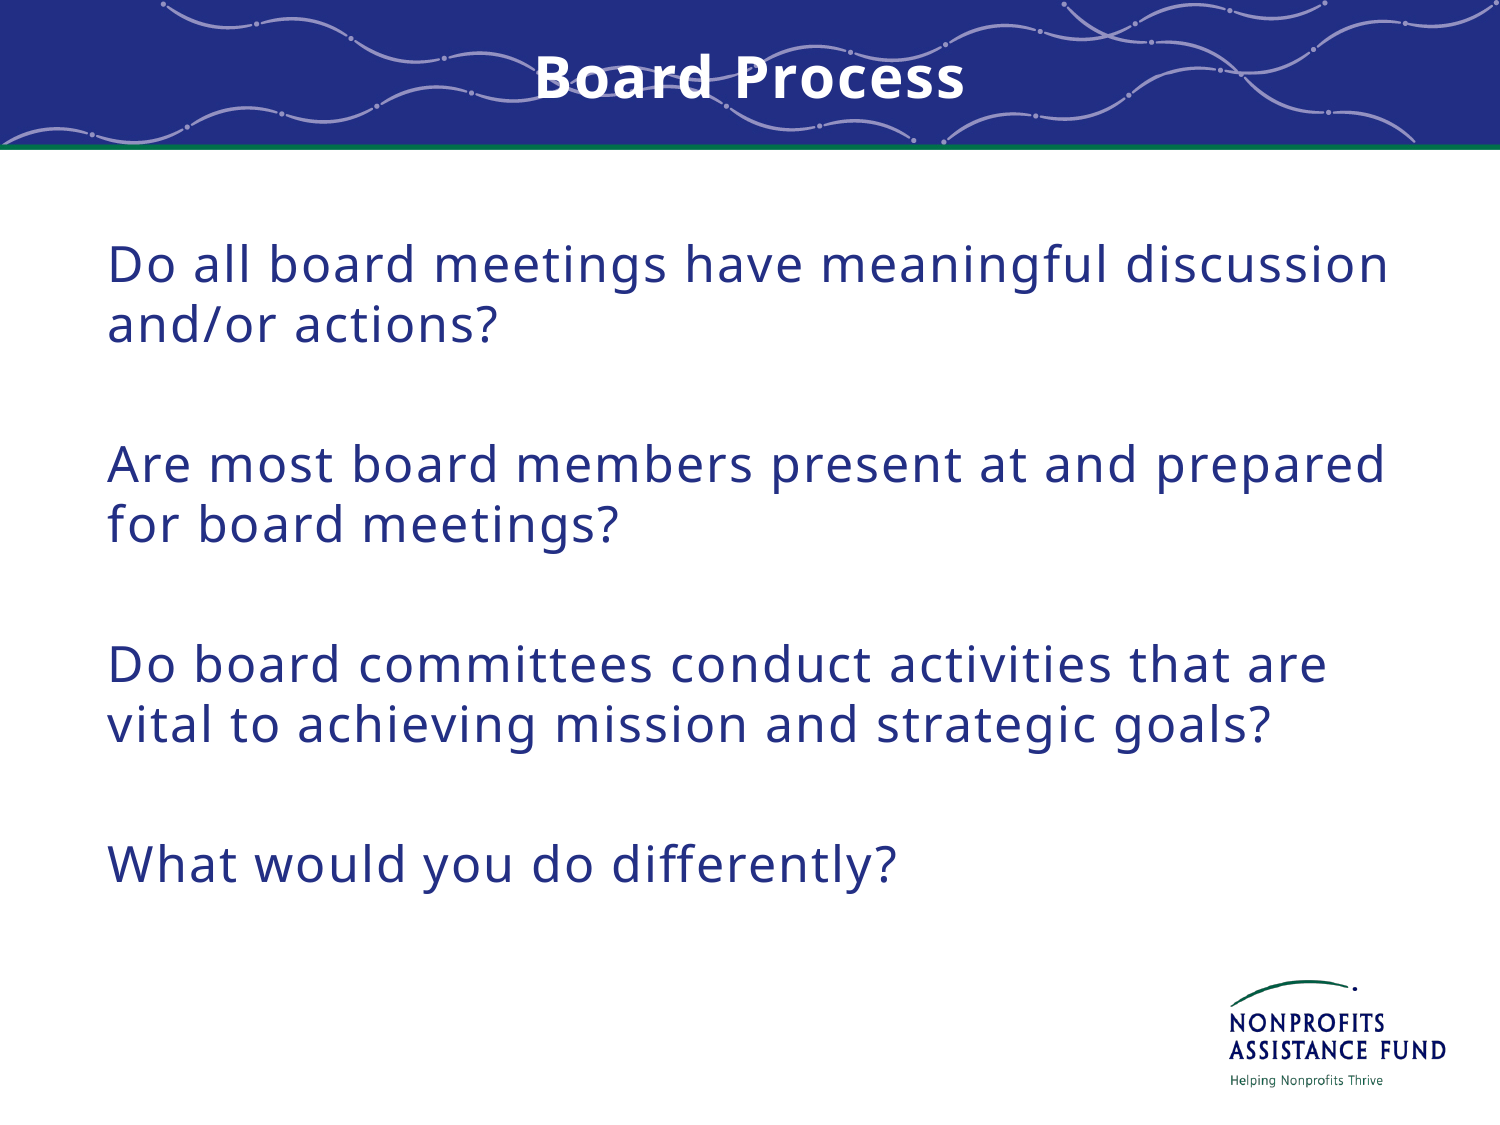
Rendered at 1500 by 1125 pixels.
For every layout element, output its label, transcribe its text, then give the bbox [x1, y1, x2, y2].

list Do all board meetings have meaningful discussion and/or actions? Are most board members present at and prepared for board meetings? Do board committees conduct activities that are vital to achieving mission and strategic goals? What would you do differently? [75, 224, 1425, 1050]
picture [1223, 974, 1451, 1093]
title Board Process [0, 0, 1500, 150]
